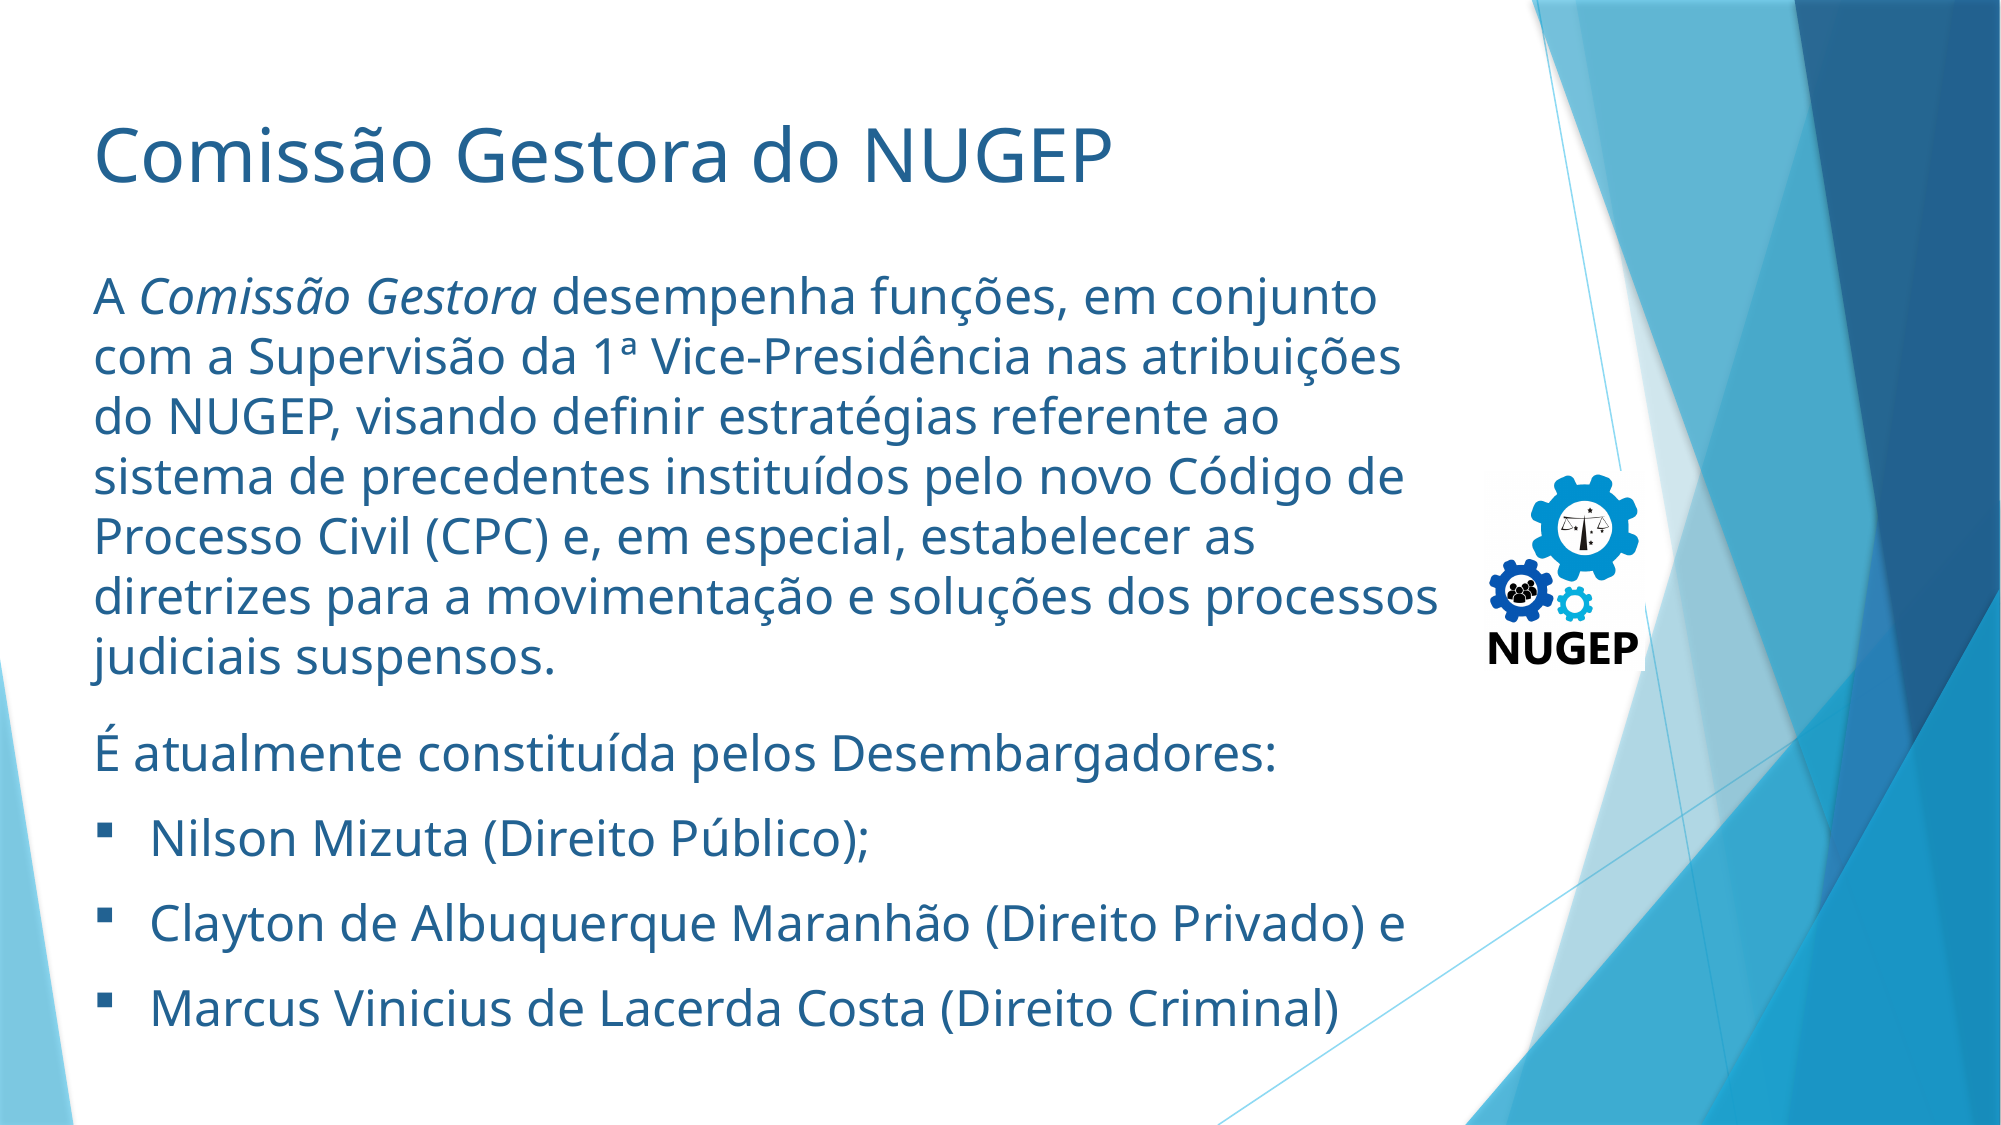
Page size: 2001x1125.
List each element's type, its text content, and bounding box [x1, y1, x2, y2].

title Comissão Gestora do NUGEP [78, 99, 1522, 229]
picture [1484, 470, 1646, 671]
text_box A Comissão Gestora desempenha funções, em conjunto com a Supervisão da 1ª Vice-Presidência nas atribuições do NUGEP, visando definir estratégias referente ao sistema de precedentes instituídos pelo novo Código de Processo Civil (CPC) e, em especial, estabelecer as diretrizes para a movimentação e soluções dos processos judiciais suspensos. É atualmente constituída pelos Desembargadores: Nilson Mizuta (Direito Público); Clayton de Albuquerque Maranhão (Direito Privado) e Marcus Vinicius de Lacerda Costa (Direito Criminal) [78, 256, 1467, 1087]
